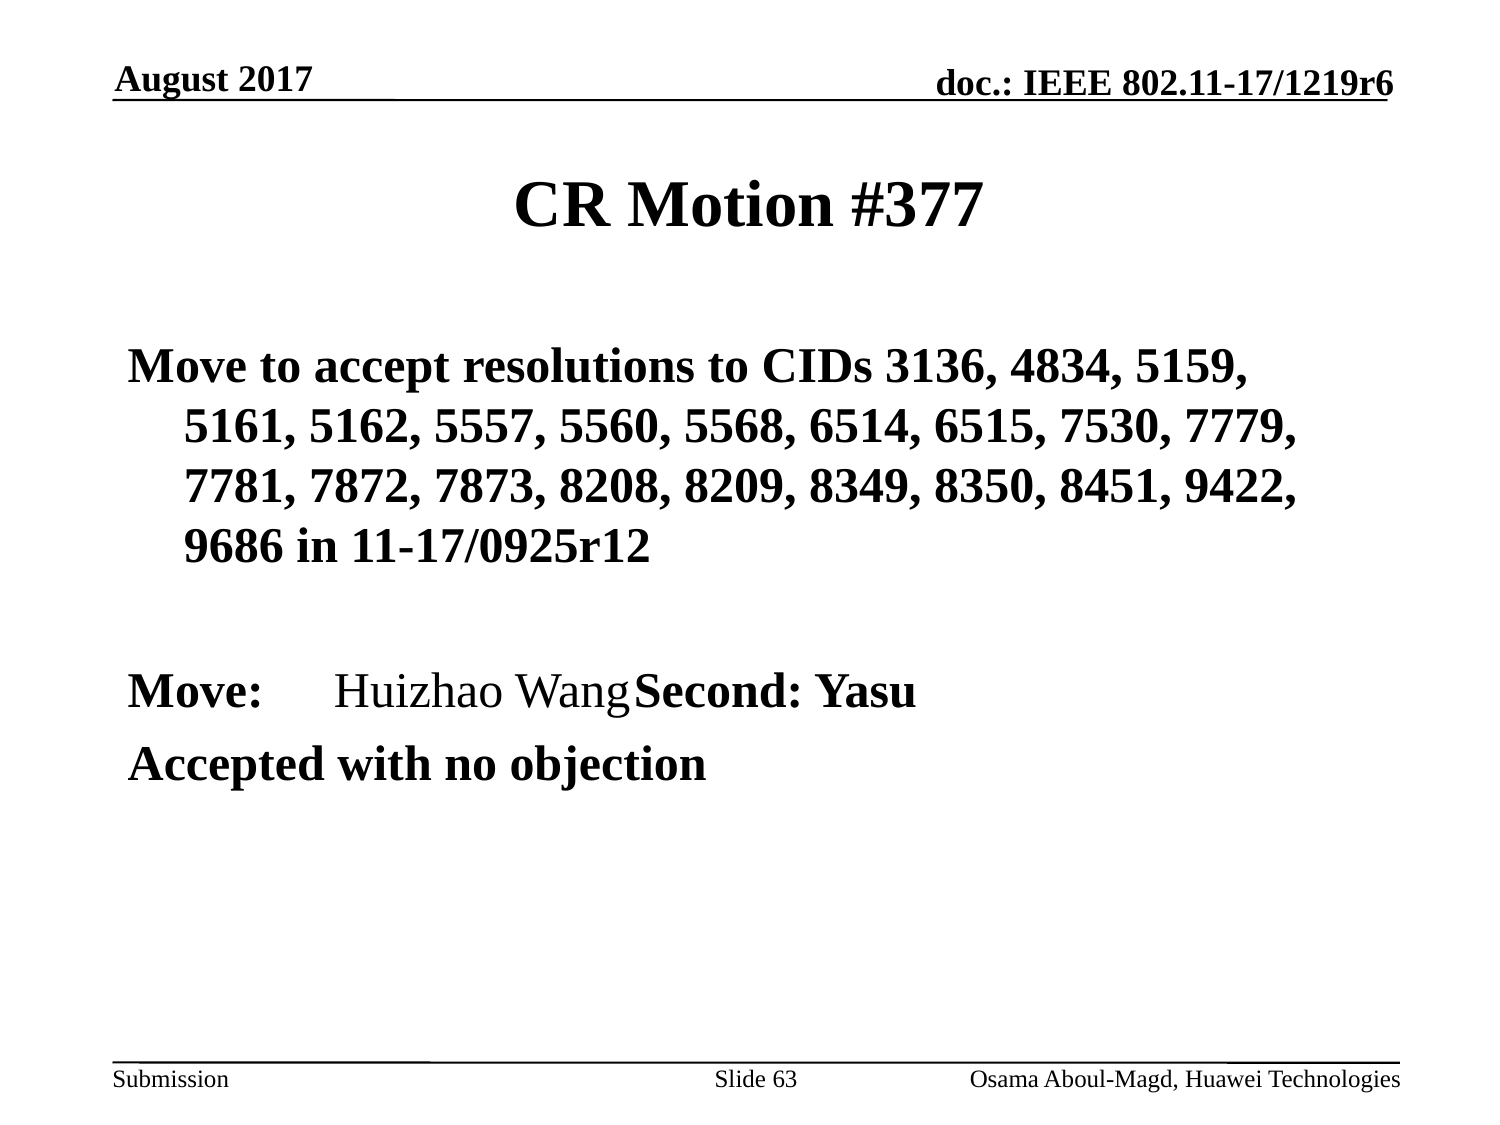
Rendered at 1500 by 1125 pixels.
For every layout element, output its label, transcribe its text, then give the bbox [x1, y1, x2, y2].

slide_number Slide 63 [712, 1061, 800, 1123]
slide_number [114, 54, 423, 100]
title CR Motion #377 [112, 112, 1388, 288]
list Move to accept resolutions to CIDs 3136, 4834, 5159, 5161, 5162, 5557, 5560, 5568, 6514, 6515, 7530, 7779, 7781, 7872, 7873, 8208, 8209, 8349, 8350, 8451, 9422, 9686 in 11-17/0925r12 Move: Huizhao Wang Second: Yasu Accepted with no objection [112, 324, 1388, 1000]
footer Osama Aboul-Magd, Huawei Technologies [878, 1061, 1402, 1093]
